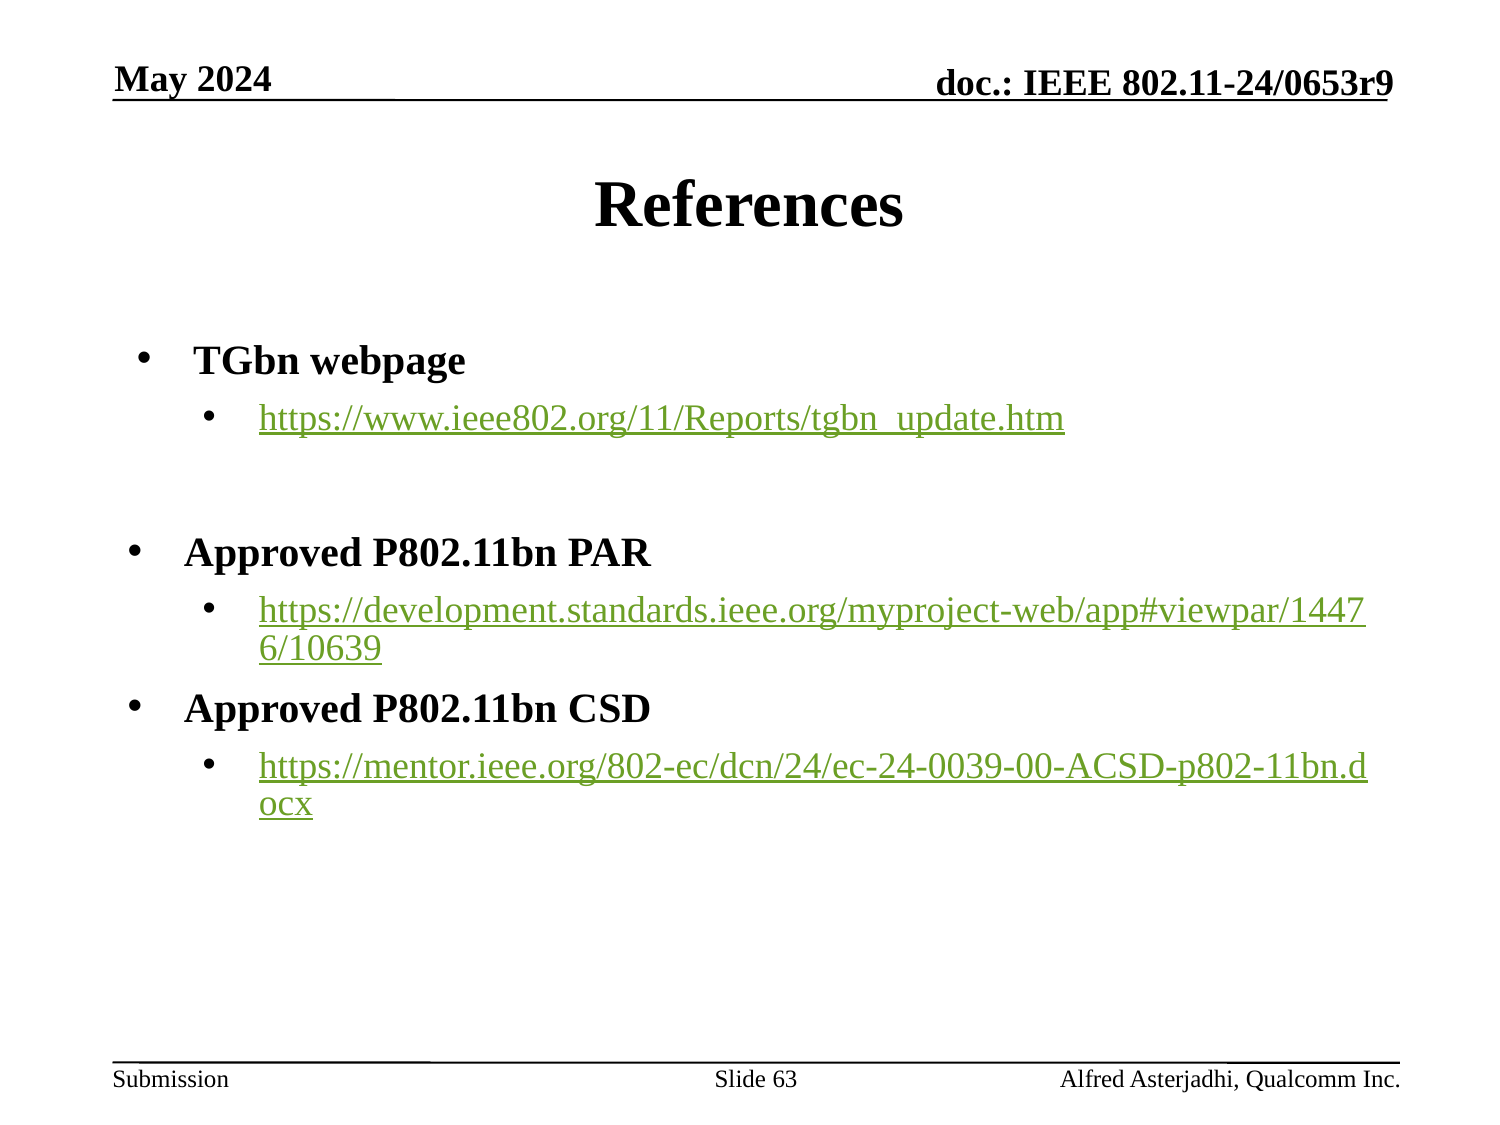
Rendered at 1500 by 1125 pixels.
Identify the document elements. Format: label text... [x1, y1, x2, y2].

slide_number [114, 54, 493, 100]
list TGbn webpage https://www.ieee802.org/11/Reports/tgbn_update.htm Approved P802.11bn PAR https://development.standards.ieee.org/myproject-web/app#viewpar/14476/10639 Approved P802.11bn CSD https://mentor.ieee.org/802-ec/dcn/24/ec-24-0039-00-ACSD-p802-11bn.docx [112, 324, 1388, 1000]
title References [112, 112, 1388, 288]
slide_number Slide 63 [712, 1061, 800, 1123]
footer Alfred Asterjadhi, Qualcomm Inc. [878, 1061, 1402, 1093]
